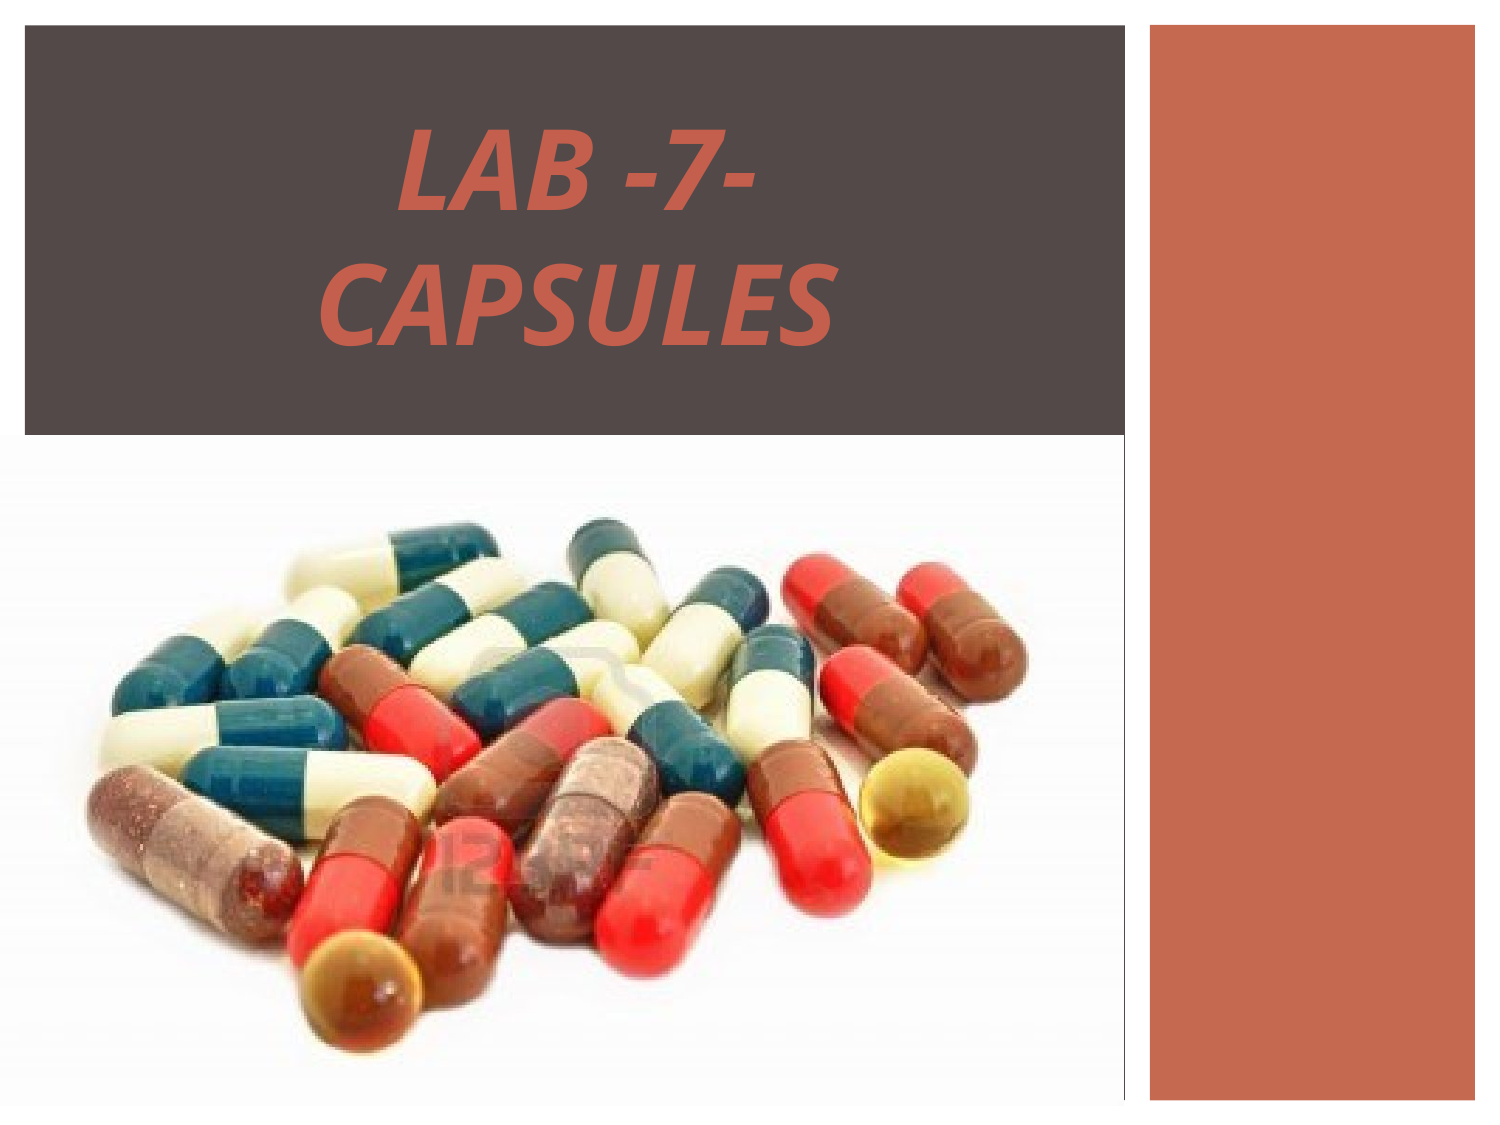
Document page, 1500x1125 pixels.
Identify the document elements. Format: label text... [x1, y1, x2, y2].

title Lab -7- Capsules [29, 90, 1124, 376]
picture [0, 434, 1125, 1107]
